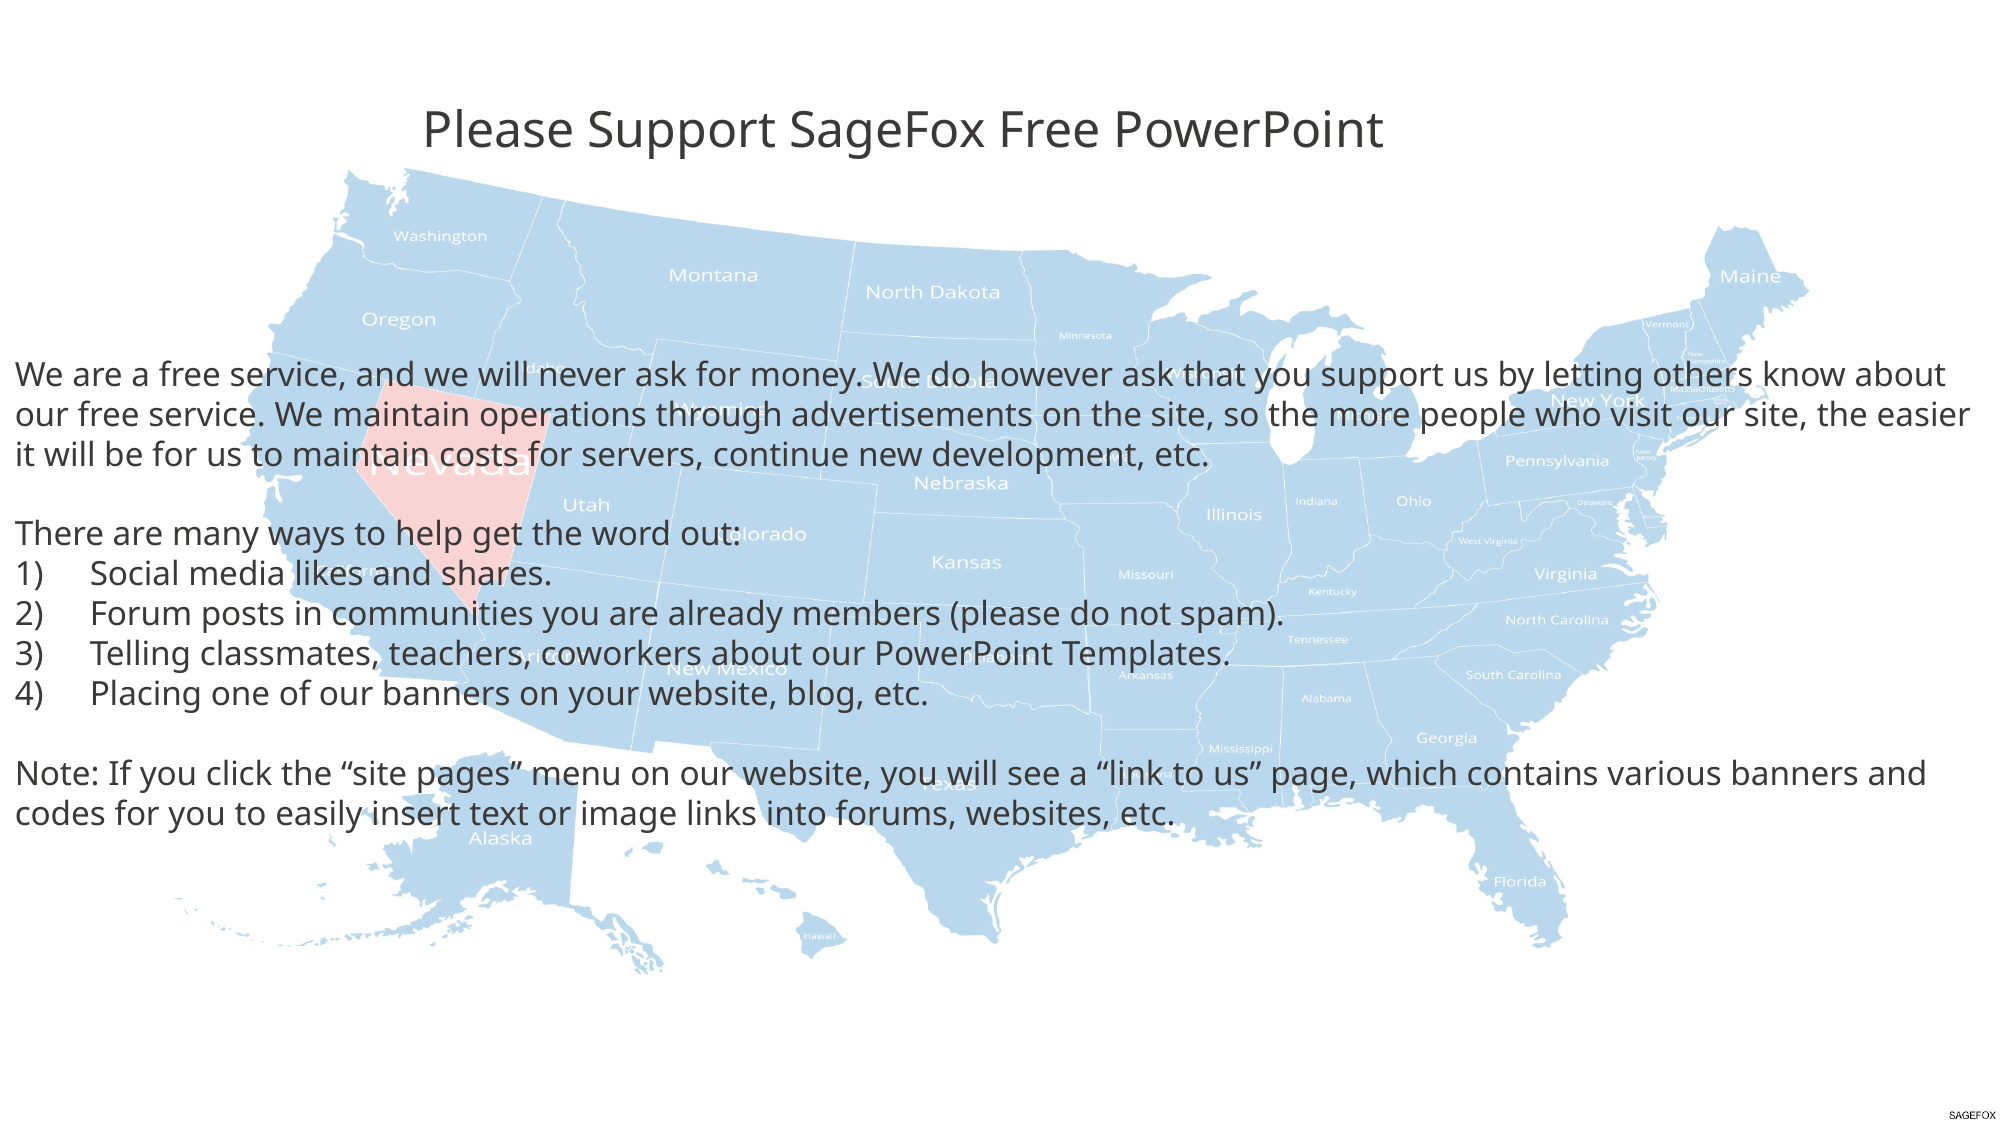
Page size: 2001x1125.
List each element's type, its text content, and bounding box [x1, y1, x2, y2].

text_box We are a free service, and we will never ask for money. We do however ask that you support us by letting others know about our free service. We maintain operations through advertisements on the site, so the more people who visit our site, the easier it will be for us to maintain costs for servers, continue new development, etc. There are many ways to help get the word out: Social media likes and shares. Forum posts in communities you are already members (please do not spam). Telling classmates, teachers, coworkers about our PowerPoint Templates. Placing one of our banners on your website, blog, etc. Note: If you click the “site pages” menu on our website, you will see a “link to us” page, which contains various banners and codes for you to easily insert text or image links into forums, websites, etc. [0, 0, 2000, 1125]
title Please Support SageFox Free PowerPoint [363, 72, 1444, 190]
